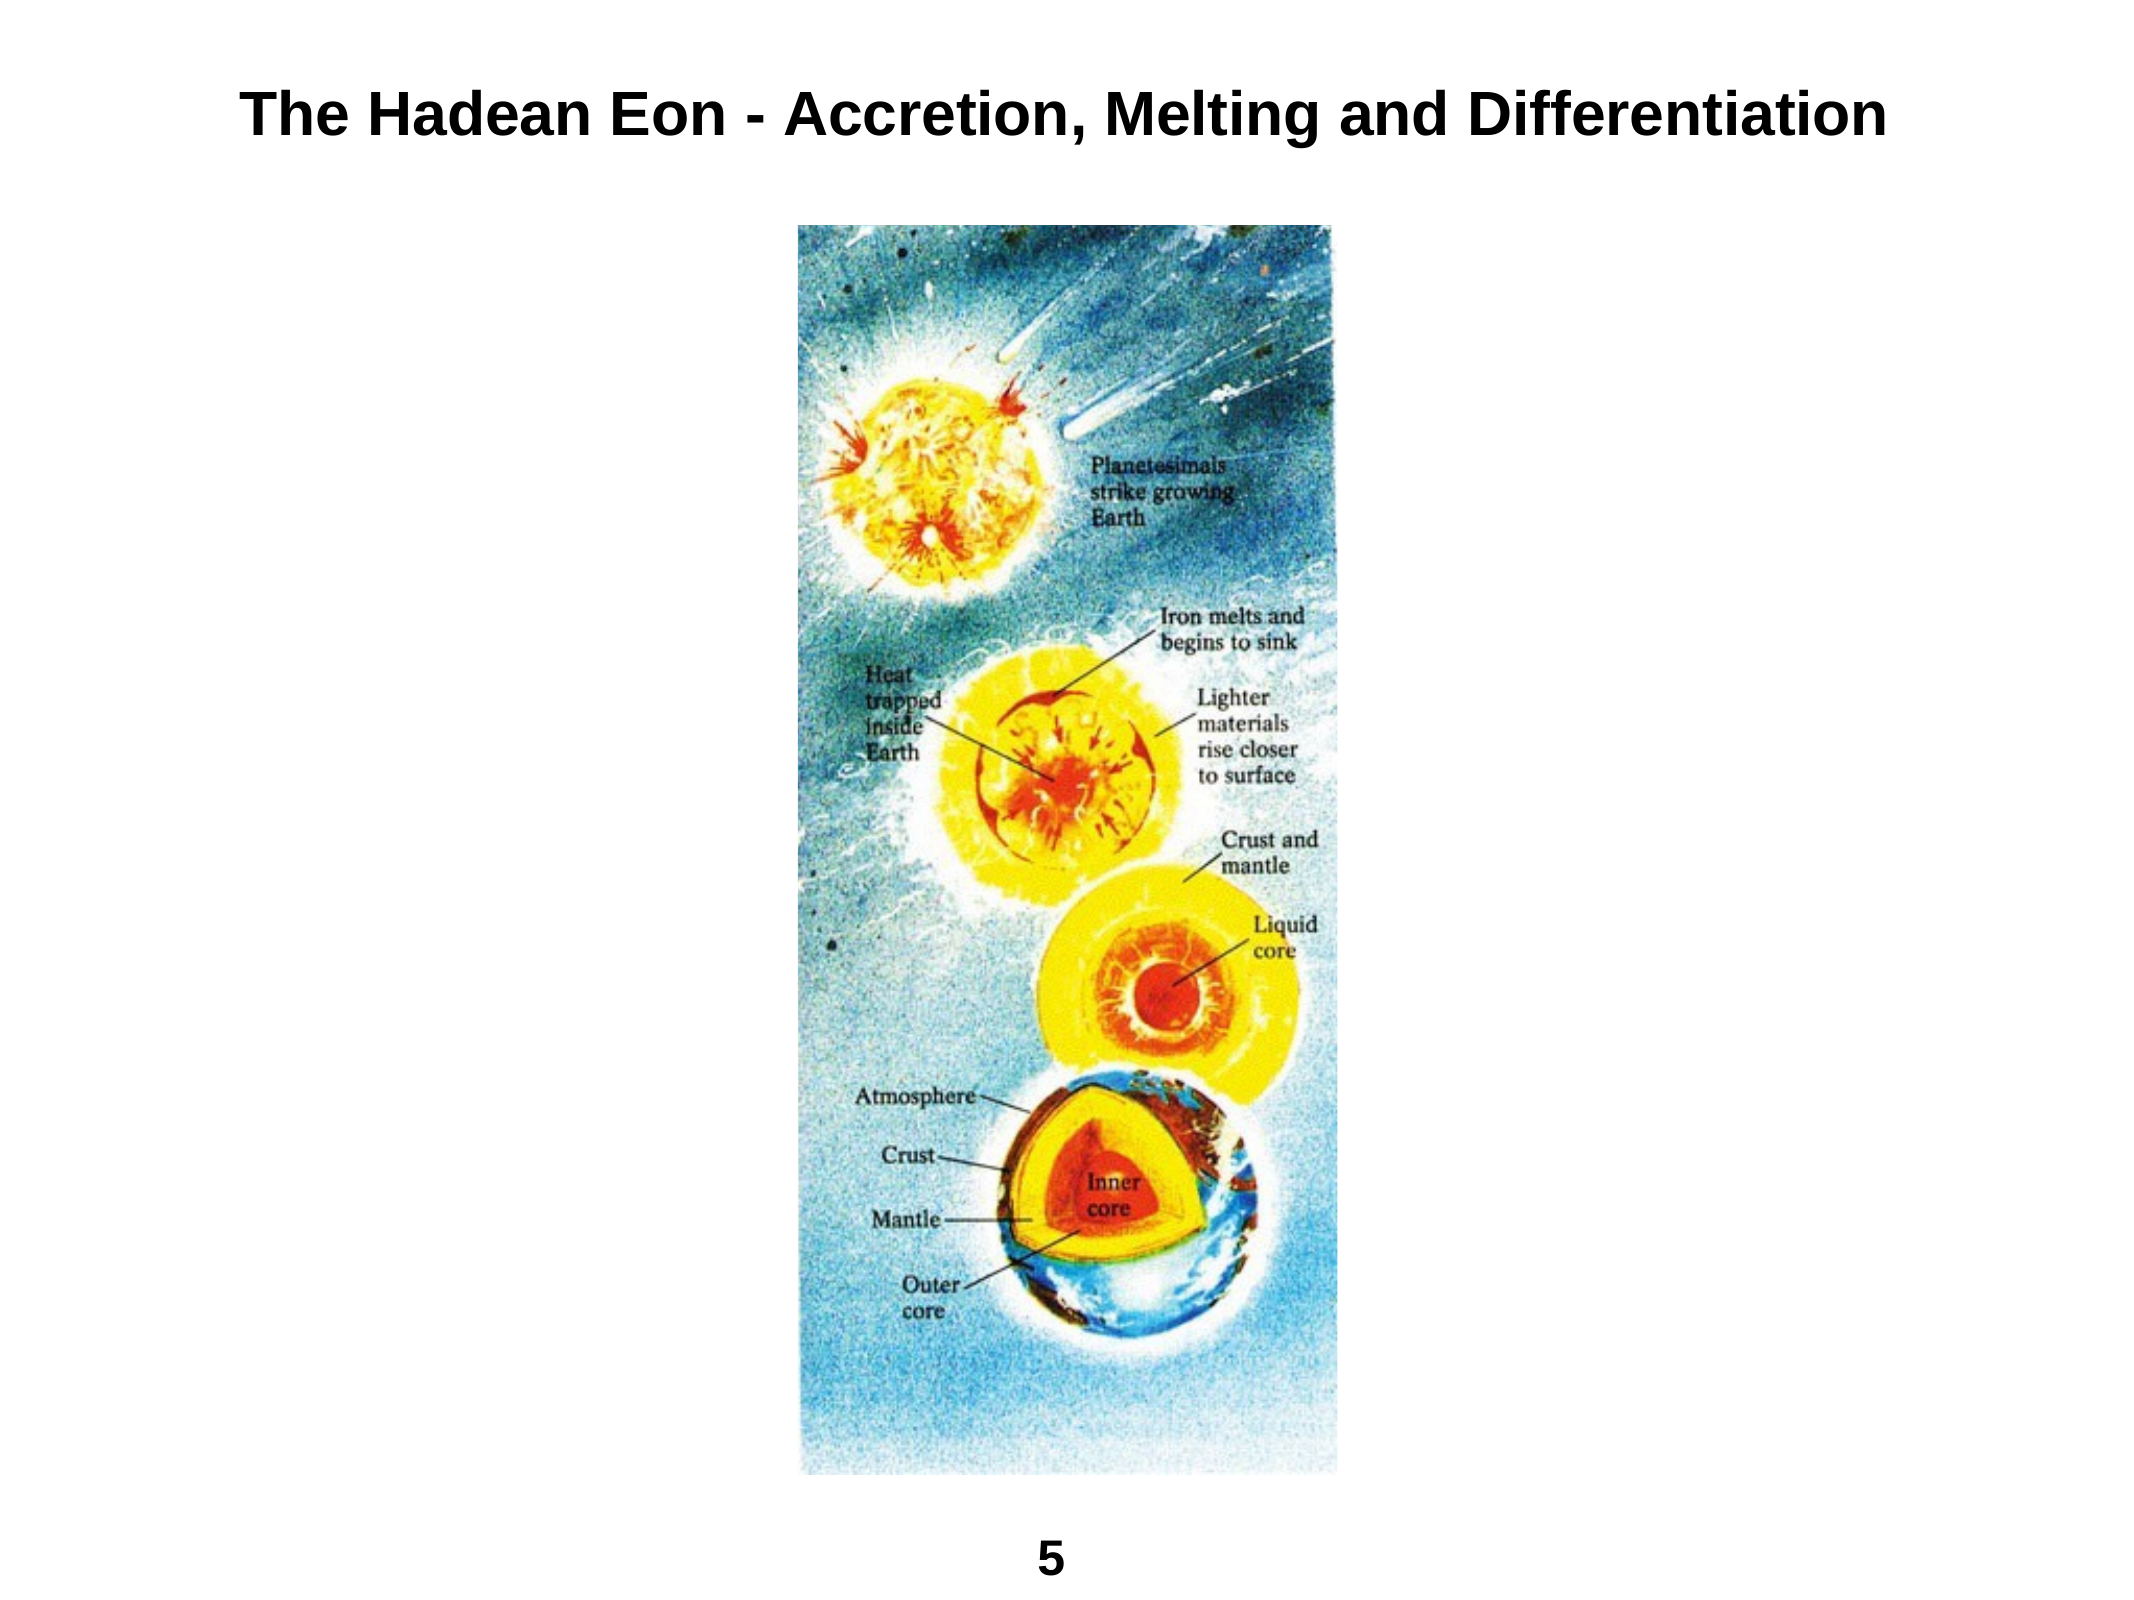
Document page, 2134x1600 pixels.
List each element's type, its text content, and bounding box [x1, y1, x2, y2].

text_box [797, 225, 1338, 1475]
title The Hadean Eon - Accretion, Melting and Differentiation [237, 70, 1896, 341]
slide_number 5 [1033, 1534, 1098, 1600]
